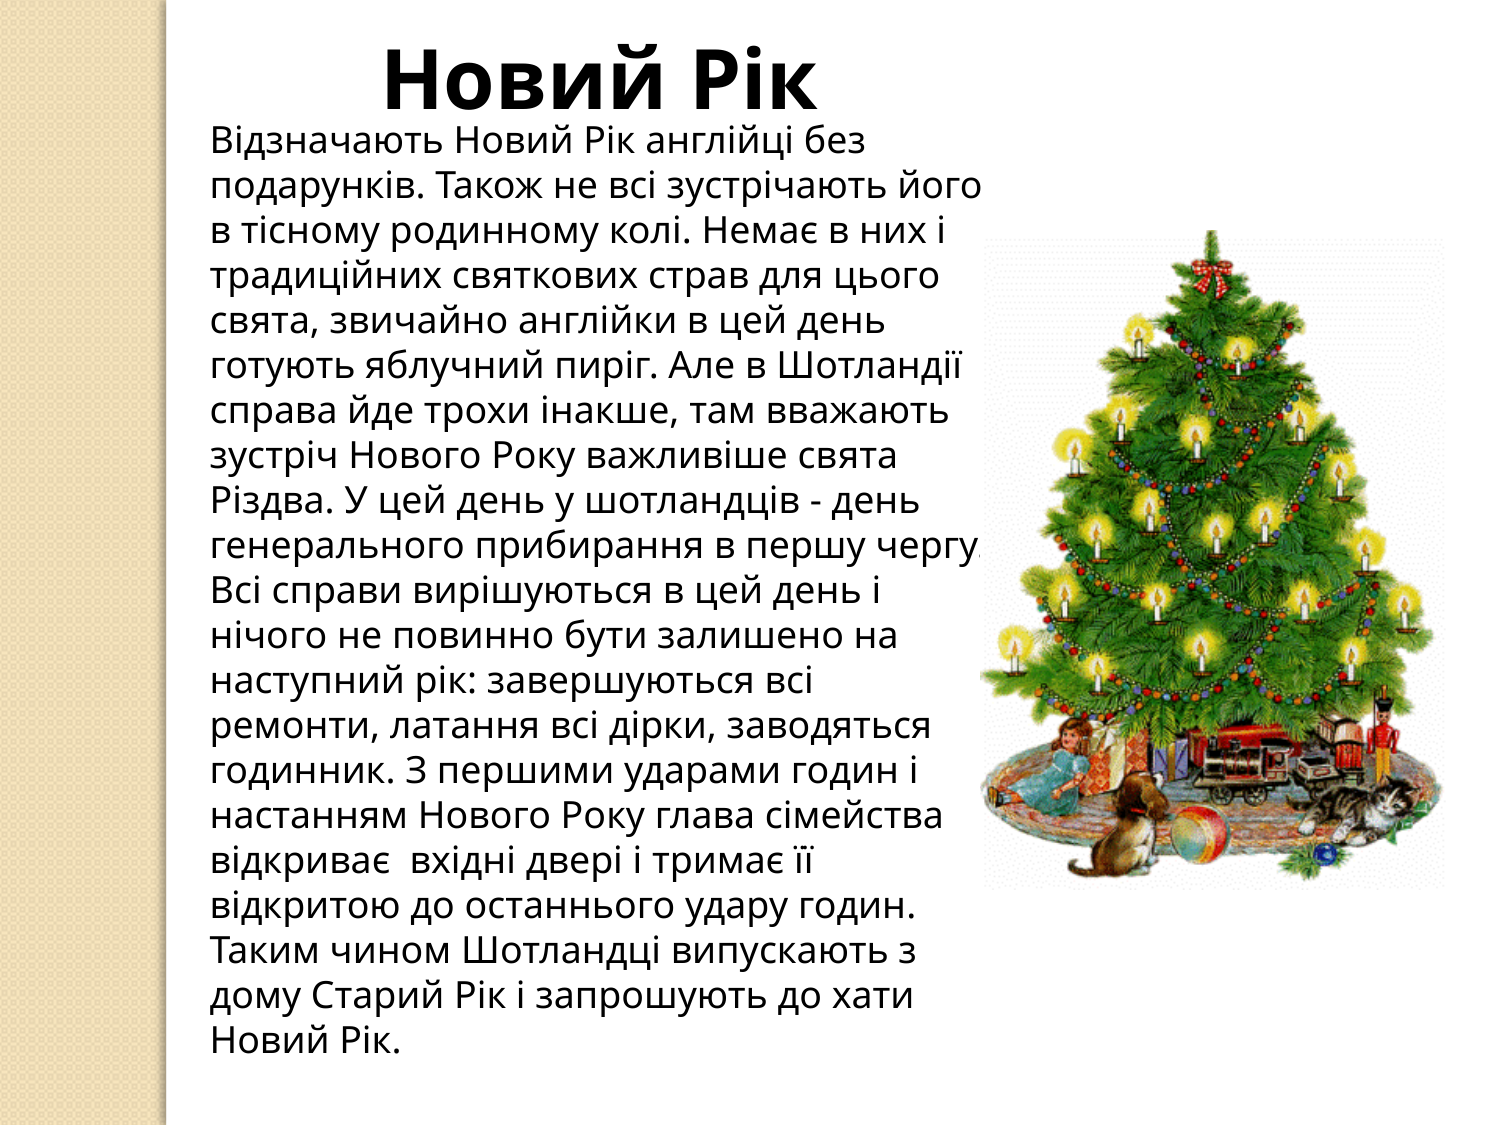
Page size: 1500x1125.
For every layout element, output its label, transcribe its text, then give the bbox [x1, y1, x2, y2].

text_box Новий Рік [156, 19, 1043, 134]
picture [979, 230, 1450, 890]
text_box Відзначають Новий Рік англійці без подарунків. Також не всі зустрічають його в тісному родинному колі. Немає в них і традиційних святкових страв для цього свята, звичайно англійки в цей день готують яблучний пиріг. Але в Шотландії справа йде трохи інакше, там вважають зустріч Нового Року важливіше свята Різдва. У цей день у шотландців - день генерального прибирання в першу чергу. Всі справи вирішуються в цей день і нічого не повинно бути залишено на наступний рік: завершуються всі ремонти, латання всі дірки, заводяться годинник. З першими ударами годин і настанням Нового Року глава сімейства відкриває вхідні двері і тримає її відкритою до останнього удару годин. Таким чином Шотландці випускають з дому Старий Рік і запрошують до хати Новий Рік. [194, 134, 1004, 1068]
